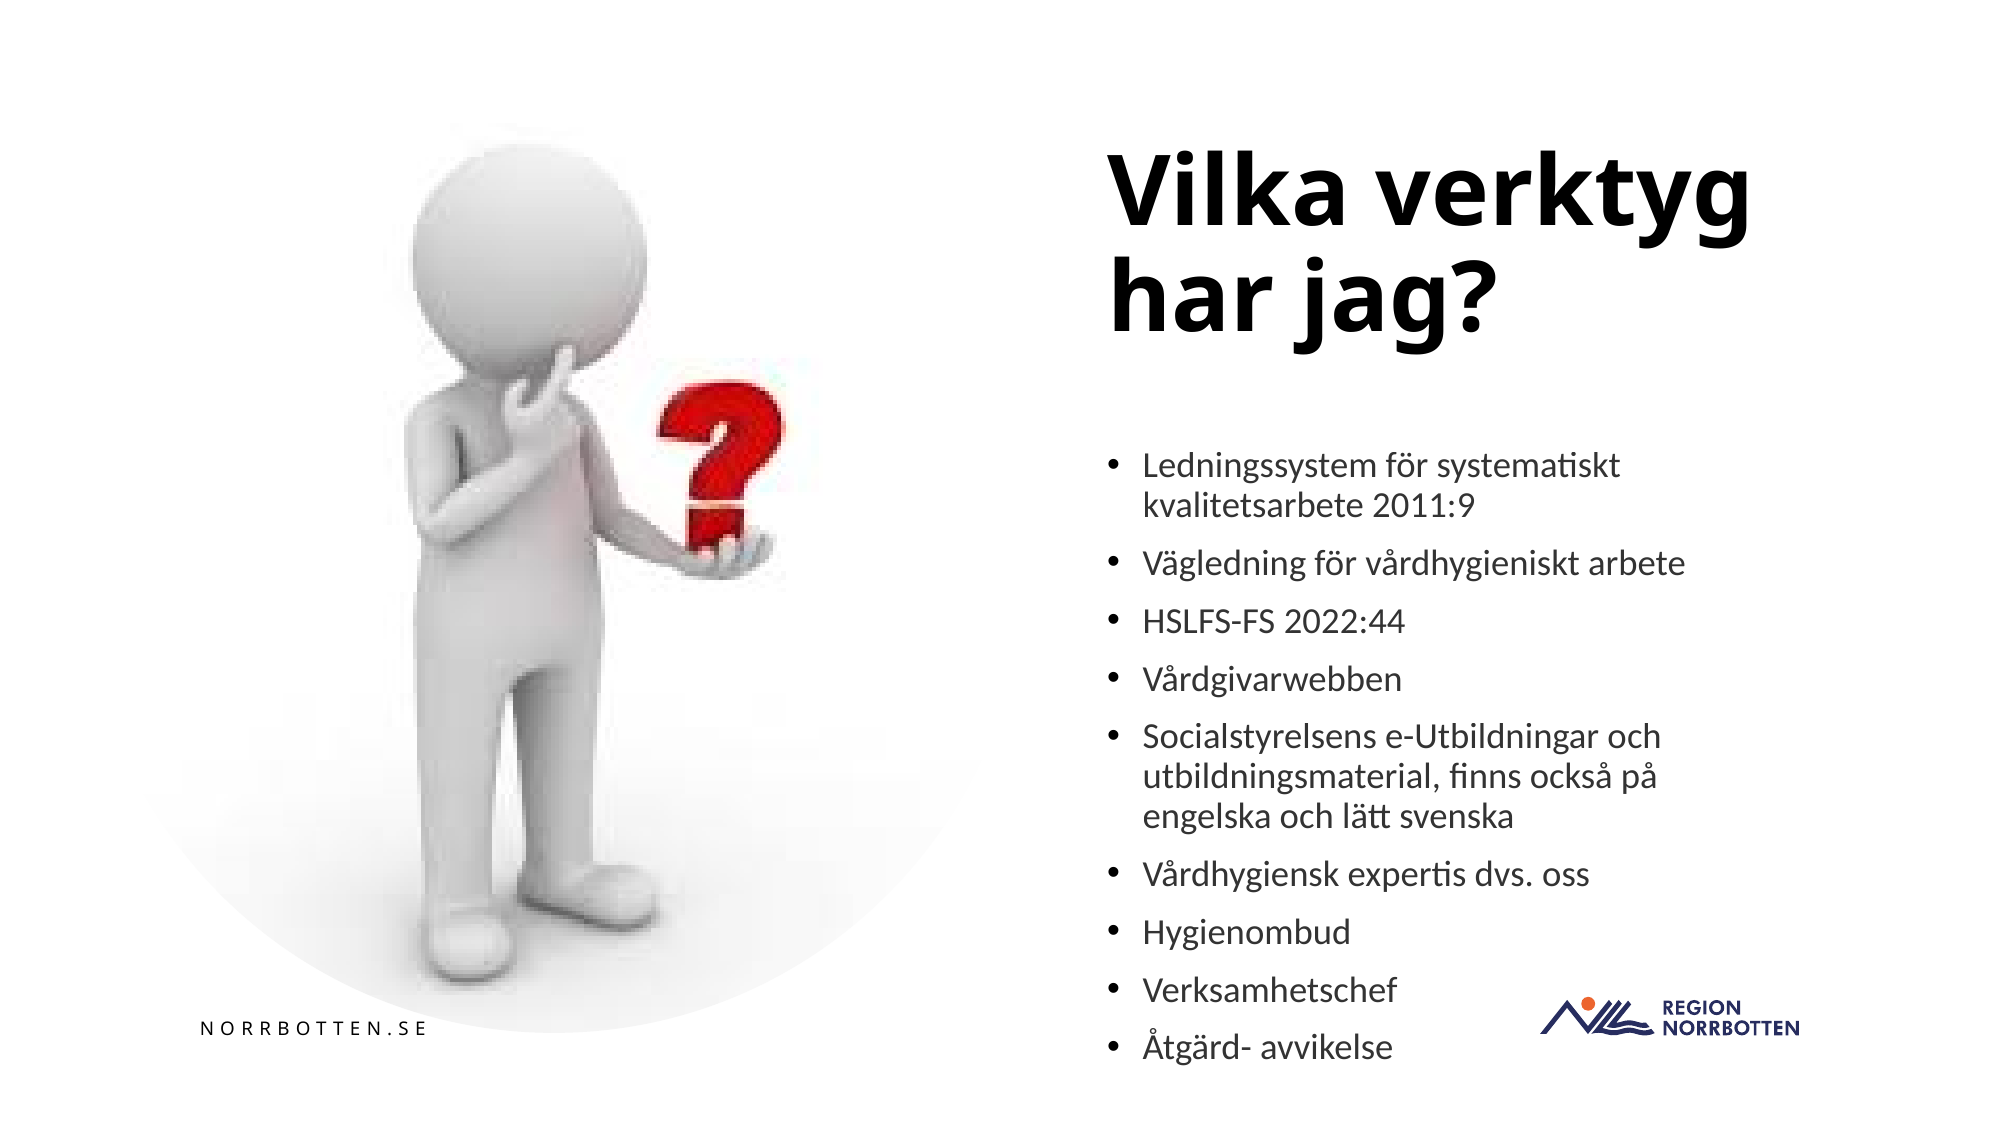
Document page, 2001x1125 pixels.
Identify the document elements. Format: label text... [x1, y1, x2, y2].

title Vilka verktyg har jag? [1092, 76, 1781, 361]
list Ledningssystem för systematiskt kvalitetsarbete 2011:9 Vägledning för vårdhygieniskt arbete HSLFS-FS 2022:44 Vårdgivarwebben Socialstyrelsens e-Utbildningar och utbildningsmaterial, finns också på engelska och lätt svenska Vårdhygiensk expertis dvs. oss Hygienombud Verksamhetschef Åtgärd- avvikelse [1092, 438, 1781, 1078]
picture [82, 90, 1025, 1033]
